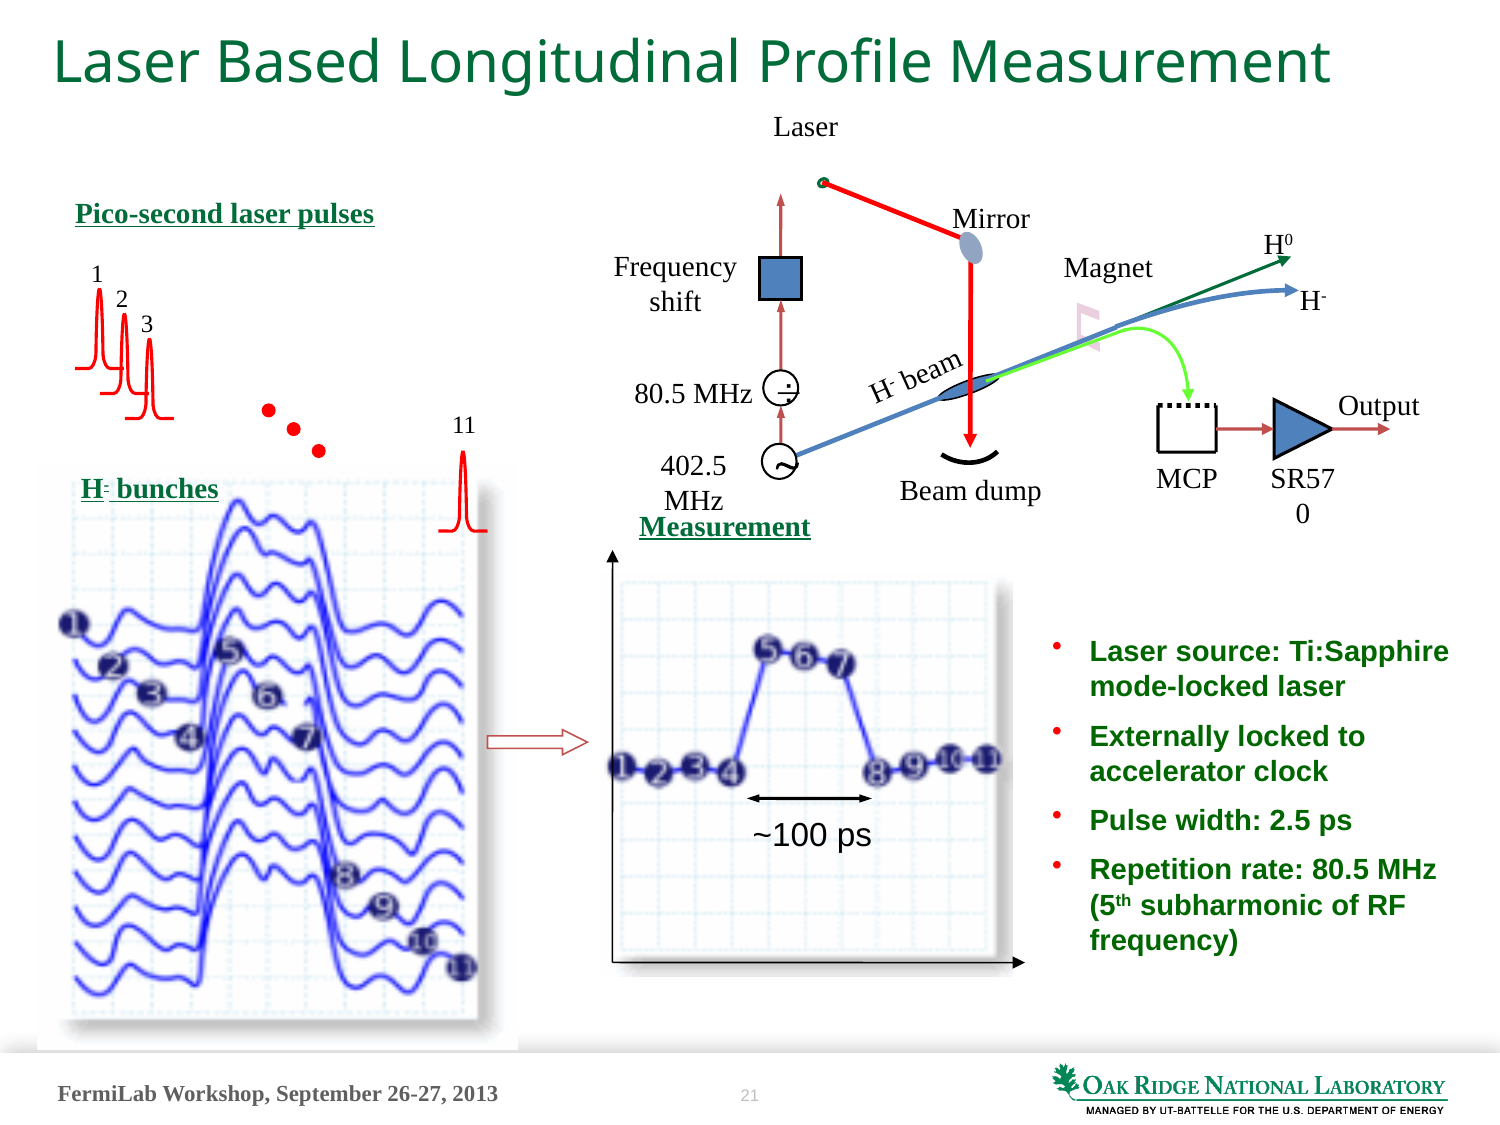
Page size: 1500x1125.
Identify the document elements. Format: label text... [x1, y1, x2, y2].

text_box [74, 249, 501, 539]
picture [37, 462, 518, 1051]
text_box Measurement [600, 514, 850, 550]
text_box Pico-second laser pulses [37, 187, 413, 238]
title Laser Based Longitudinal Profile Measurement [37, 26, 1451, 103]
picture [599, 573, 1013, 978]
picture [1052, 1063, 1448, 1114]
text_box [521, 729, 588, 755]
text_box [606, 550, 619, 571]
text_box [587, 99, 1438, 506]
text_box Laser source: Ti:Sapphire mode-locked laser Externally locked to accelerator clock Pulse width: 2.5 ps Repetition rate: 80.5 MHz (5th subharmonic of RF frequency) [1037, 624, 1475, 964]
text_box [1016, 958, 1025, 968]
